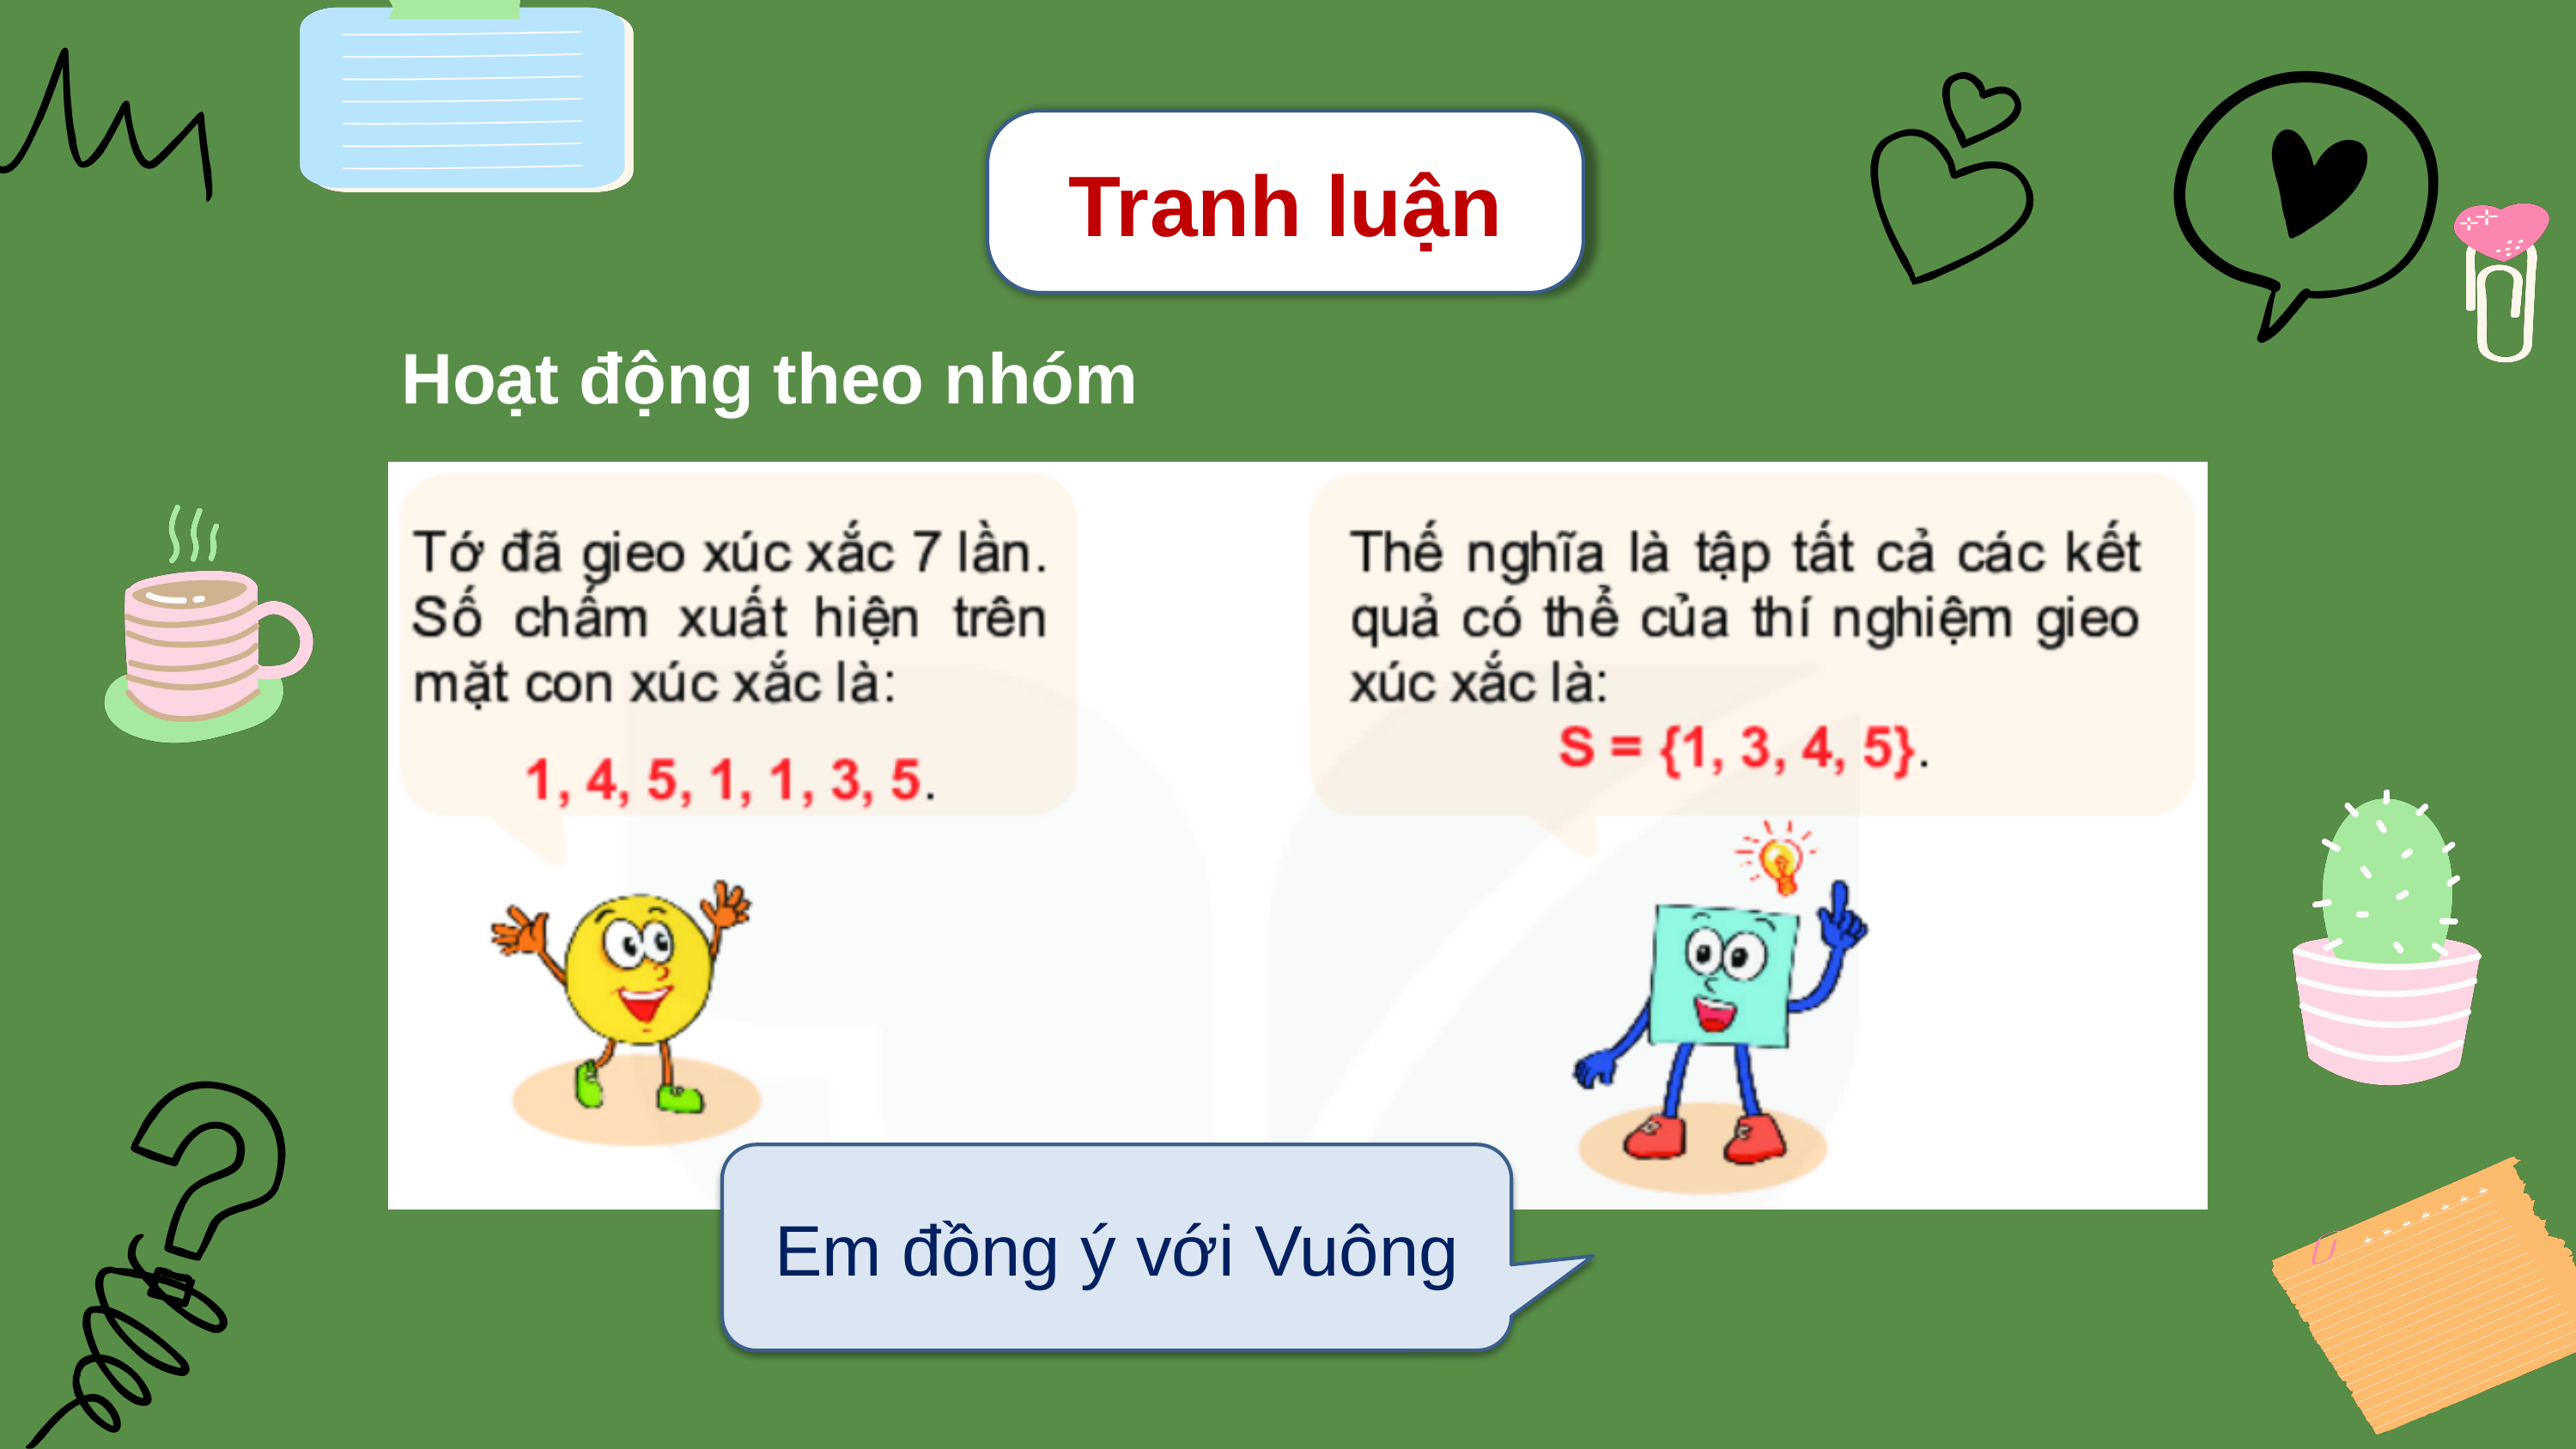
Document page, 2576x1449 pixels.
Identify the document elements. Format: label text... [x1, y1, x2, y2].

picture [388, 462, 2208, 1210]
picture [1850, 70, 2045, 286]
text_box Em đồng ý với Vuông [720, 1219, 1595, 1353]
text_box [227, 224, 2313, 389]
picture [300, 0, 634, 192]
picture [2451, 200, 2551, 367]
picture [0, 5, 241, 284]
text_box Tranh luận [985, 108, 1586, 295]
text_box Hoạt động theo nhóm [388, 325, 1236, 424]
picture [2150, 24, 2474, 387]
picture [2291, 788, 2483, 1089]
picture [2266, 1146, 2576, 1448]
picture [25, 1061, 304, 1449]
picture [98, 502, 313, 746]
